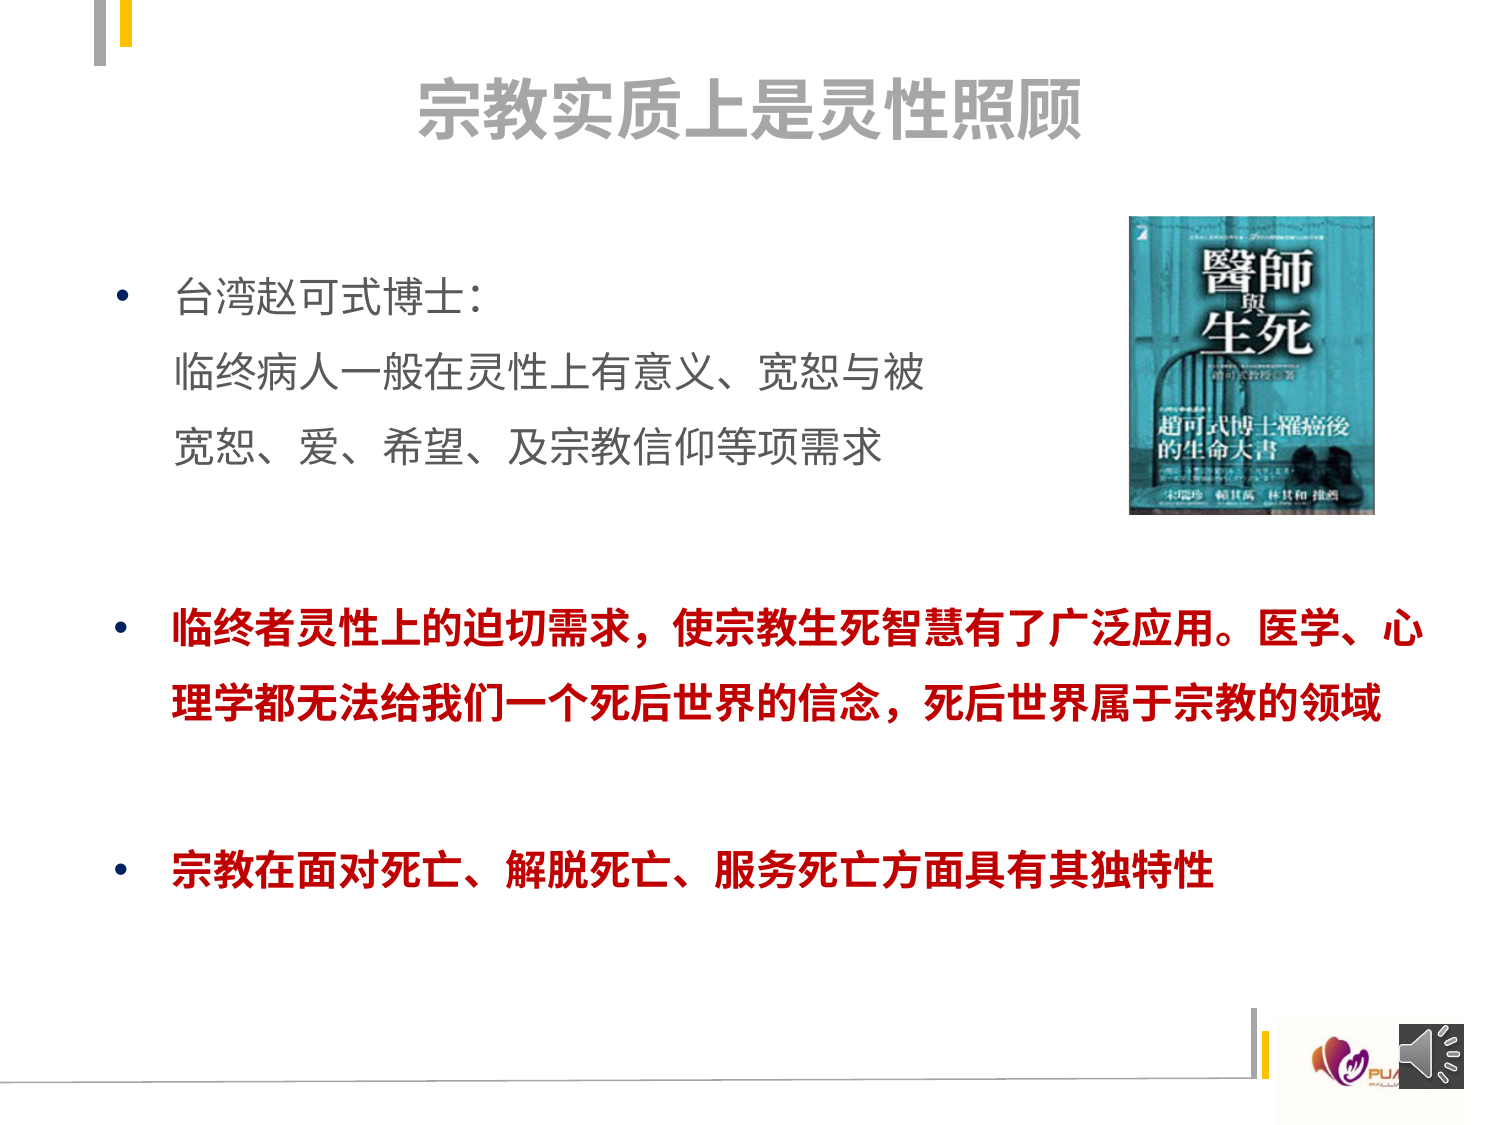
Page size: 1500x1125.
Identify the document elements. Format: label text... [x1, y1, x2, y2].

text_box 临终者灵性上的迫切需求，使宗教生死智慧有了广泛应用。医学、心理学都无法给我们一个死后世界的信念，死后世界属于宗教的领域 宗教在面对死亡、解脱死亡、服务死亡方面具有其独特性 [98, 569, 1469, 902]
picture [1127, 216, 1377, 515]
picture [1277, 1017, 1465, 1125]
list 台湾赵可式博士： 临终病人一般在灵性上有意义、宽恕与被宽恕、爱、希望、及宗教信仰等项需求 [100, 237, 952, 569]
text_box 宗教实质上是灵性照顾 [202, 60, 1298, 156]
